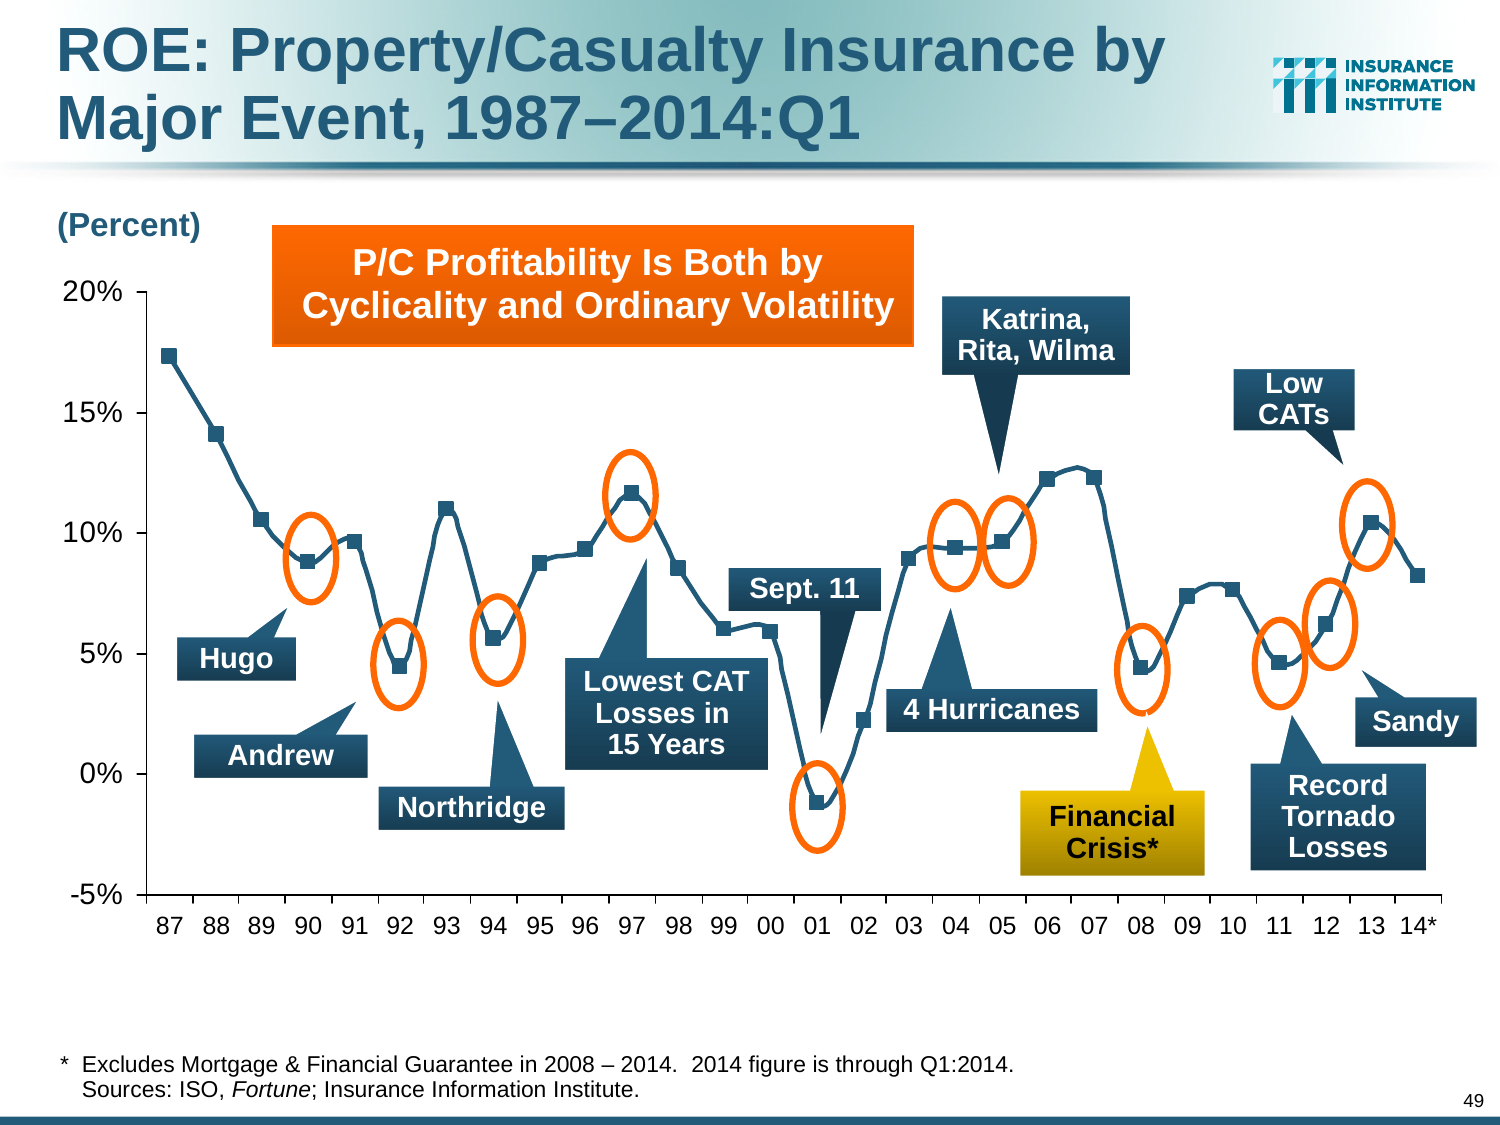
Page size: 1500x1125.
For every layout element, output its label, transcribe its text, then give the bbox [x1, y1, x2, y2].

text_box (Percent) [56, 207, 1406, 241]
picture [0, 0, 1500, 189]
text_box Sandy [1461, 695, 1479, 750]
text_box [49, 241, 1456, 994]
title ROE: Property/Casualty Insurance by Major Event, 1987–2014:Q1 [48, 14, 1264, 157]
text_box * Excludes Mortgage & Financial Guarantee in 2008 – 2014. 2014 figure is through Q1:2014. Sources: ISO, Fortune; Insurance Information Institute. [0, 1053, 1242, 1125]
slide_number 49 [1410, 1091, 1485, 1112]
